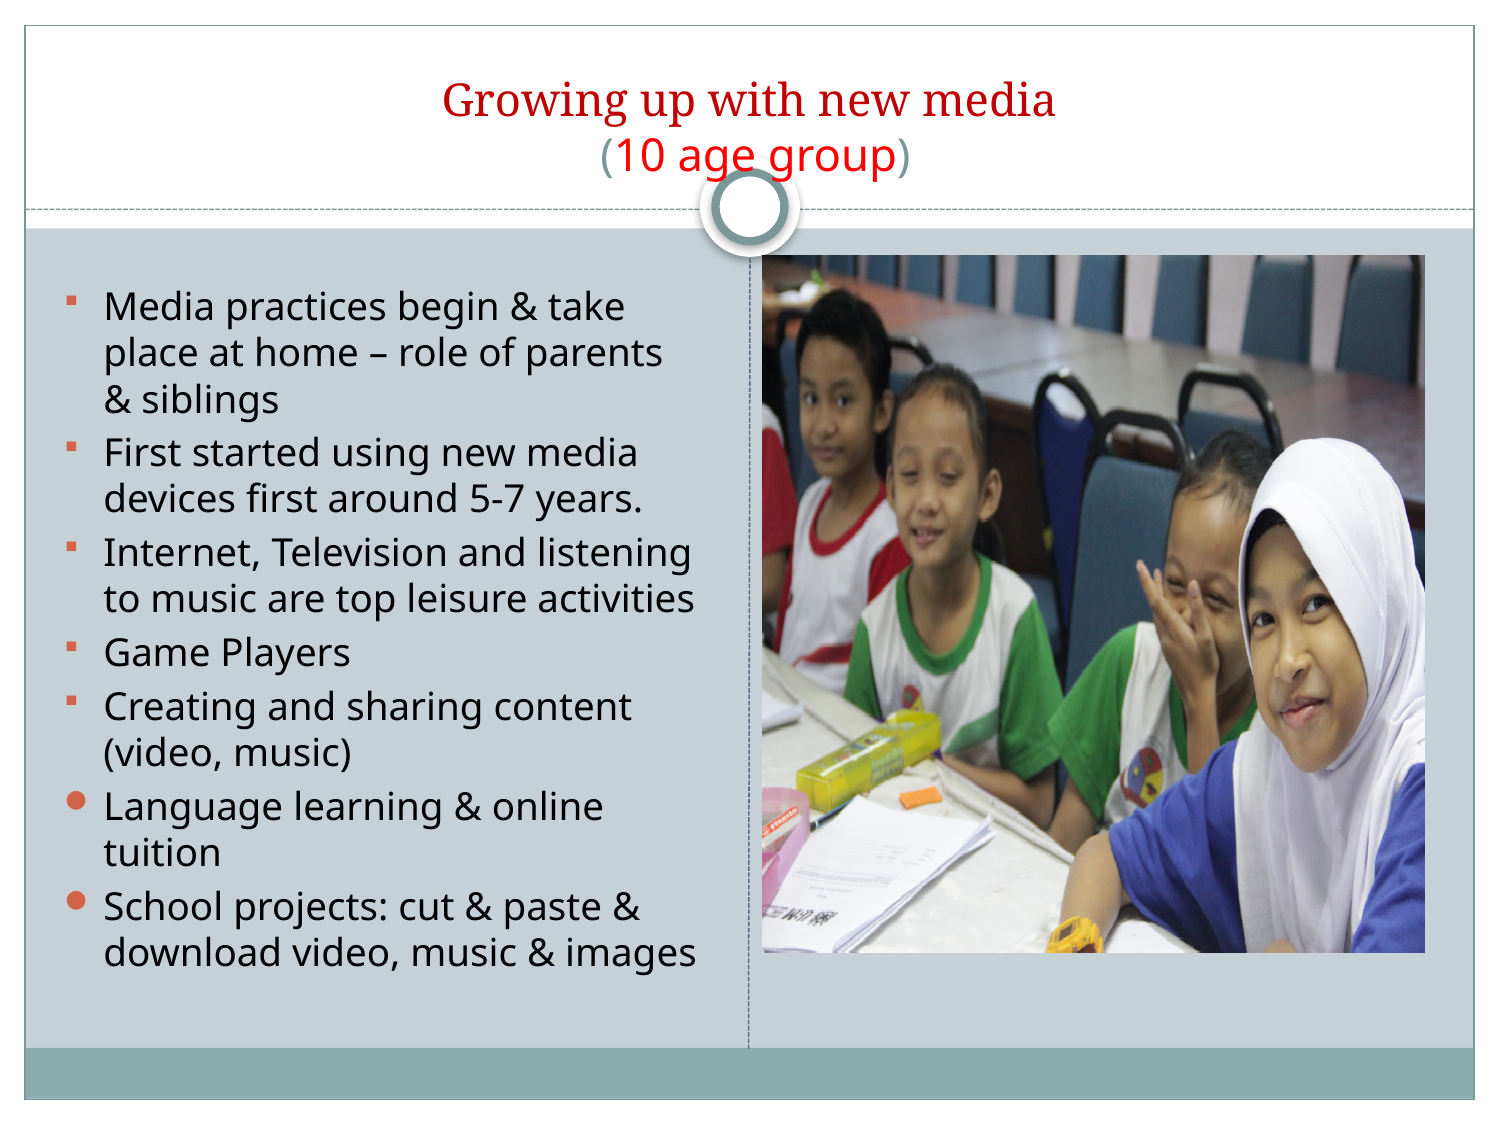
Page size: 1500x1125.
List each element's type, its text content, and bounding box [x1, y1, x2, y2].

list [762, 255, 1426, 953]
list Media practices begin & take place at home – role of parents & siblings First started using new media devices first around 5-7 years. Internet, Television and listening to music are top leisure activities Game Players Creating and sharing content (video, music) Language learning & online tuition School projects: cut & paste & download video, music & images [49, 274, 712, 1043]
title Growing up with new media (10 age group) [49, 63, 1450, 188]
